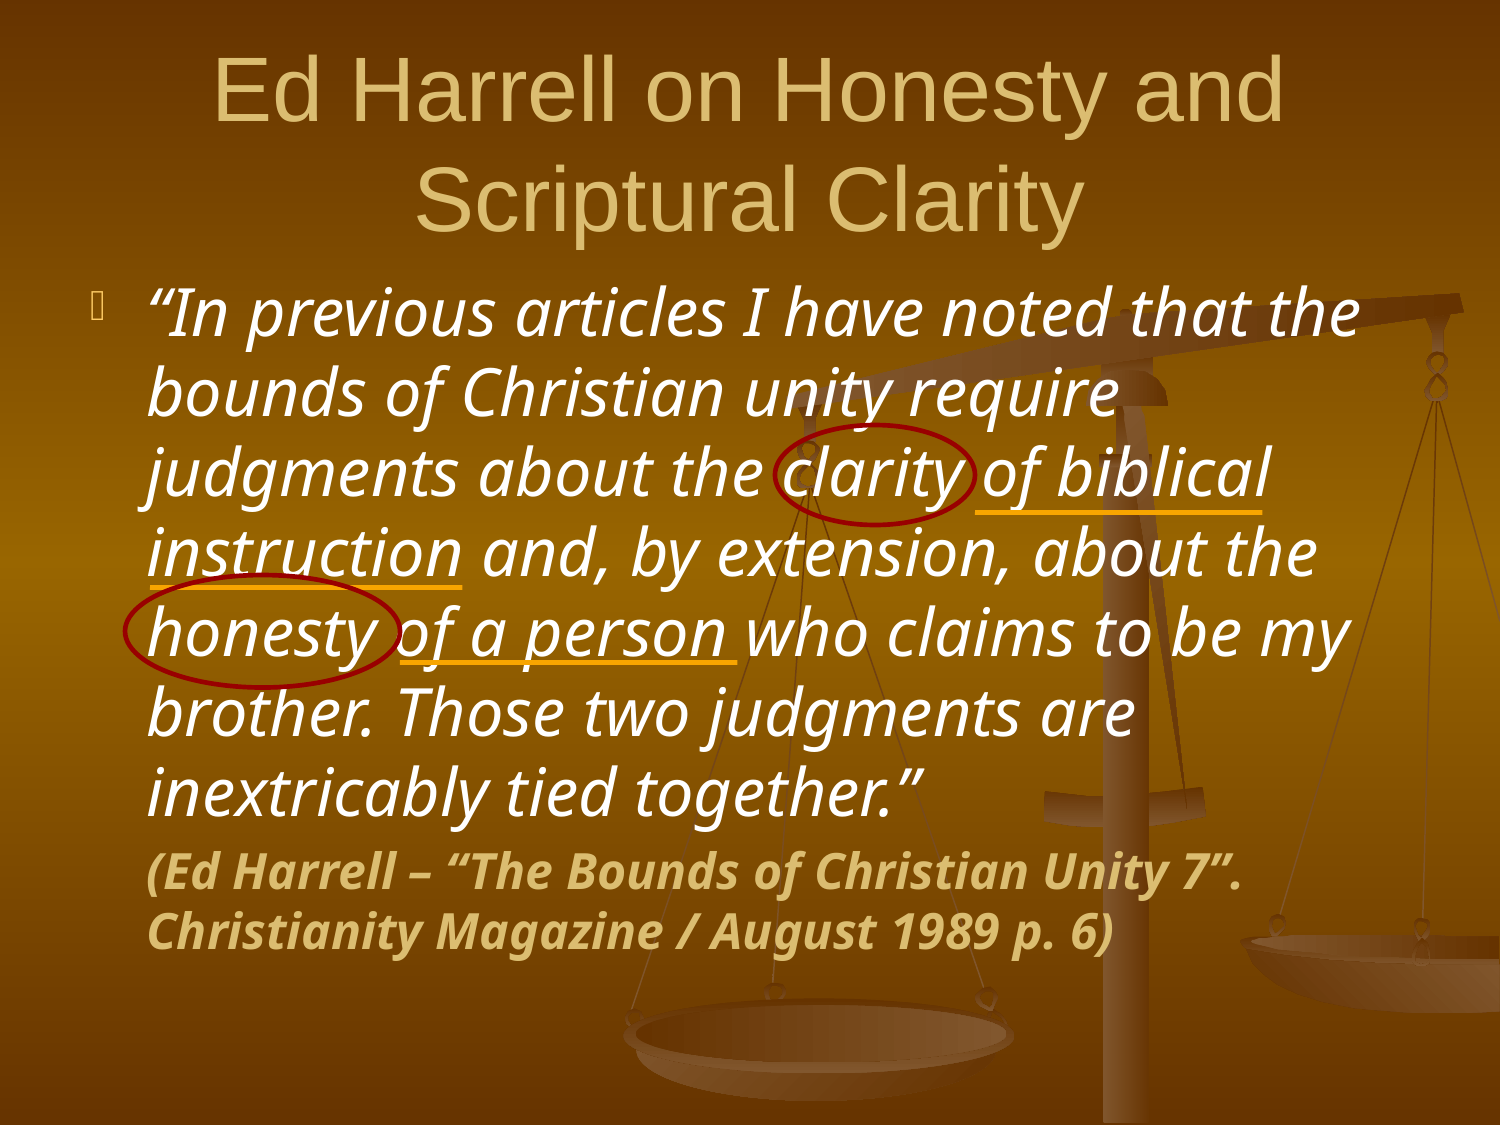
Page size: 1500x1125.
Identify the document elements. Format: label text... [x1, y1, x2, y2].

text_box [125, 575, 401, 688]
text_box [774, 425, 976, 526]
title Ed Harrell on Honesty and Scriptural Clarity [75, 45, 1425, 234]
list “In previous articles I have noted that the bounds of Christian unity require judgments about the clarity of biblical instruction and, by extension, about the honesty of a person who claims to be my brother. Those two judgments are inextricably tied together.” (Ed Harrell – “The Bounds of Christian Unity 7”. Christianity Magazine / August 1989 p. 6) [75, 262, 1425, 1006]
